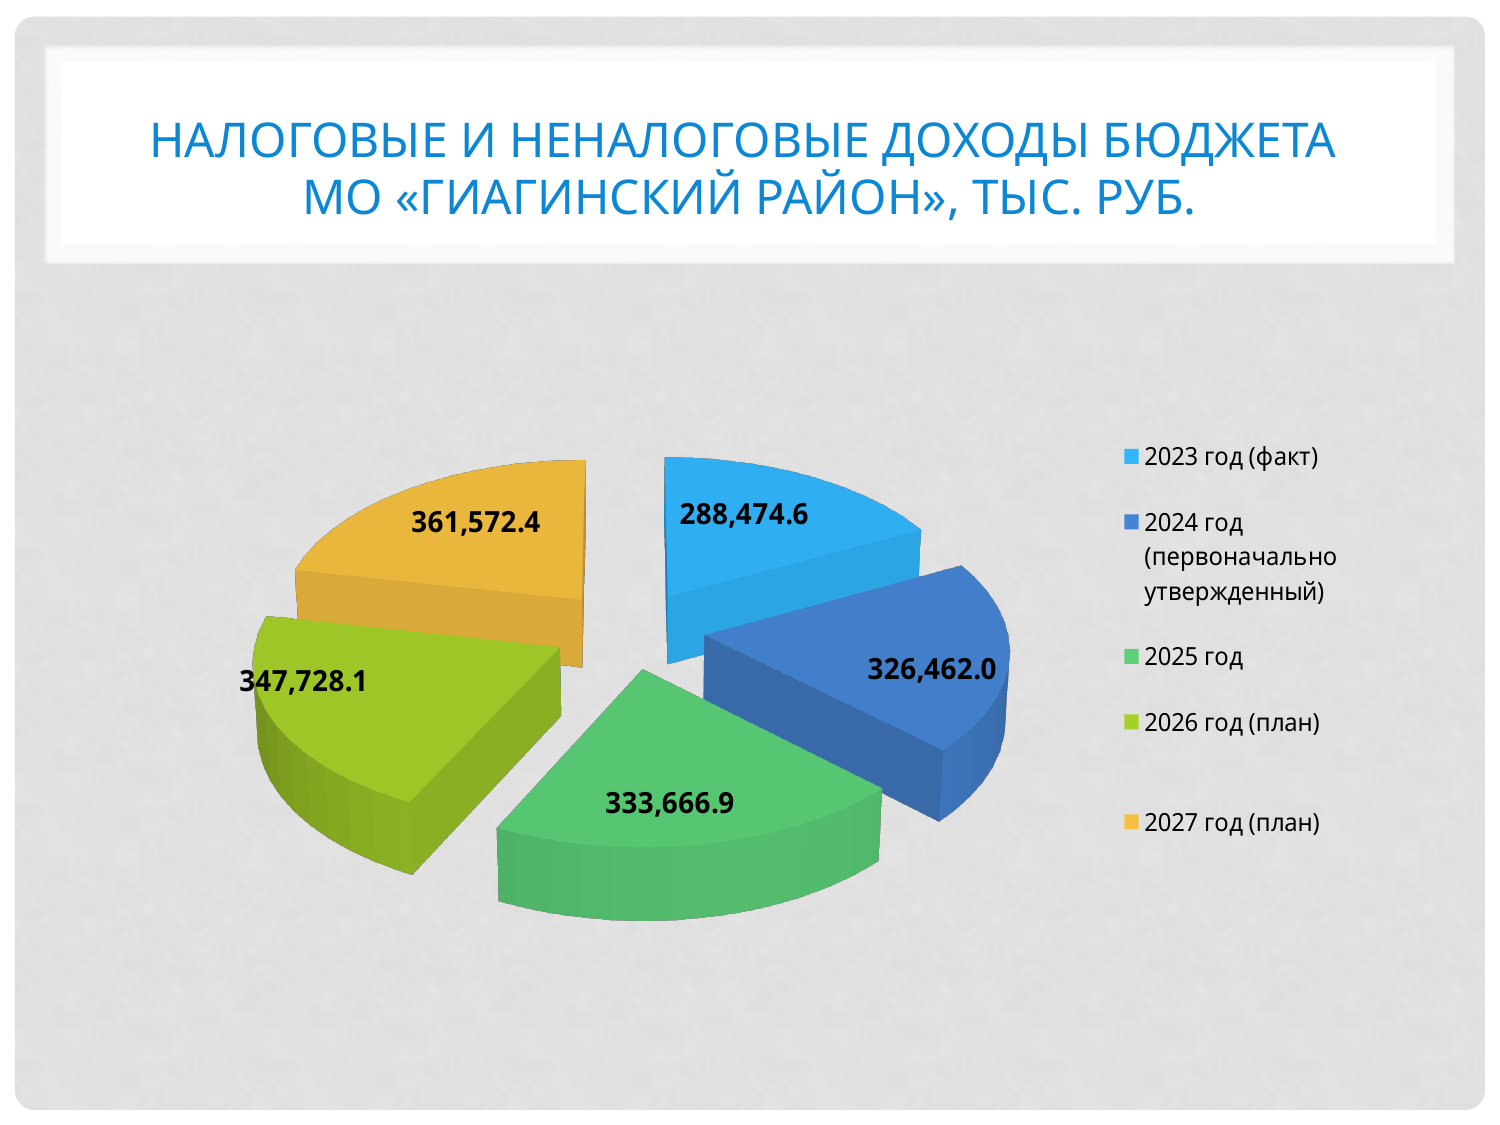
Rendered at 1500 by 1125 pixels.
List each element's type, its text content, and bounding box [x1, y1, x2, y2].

chart [147, 337, 1400, 1048]
title Налоговые и неналоговые доходы бюджета МО «Гиагинский район», тыс. руб. [76, 66, 1424, 268]
